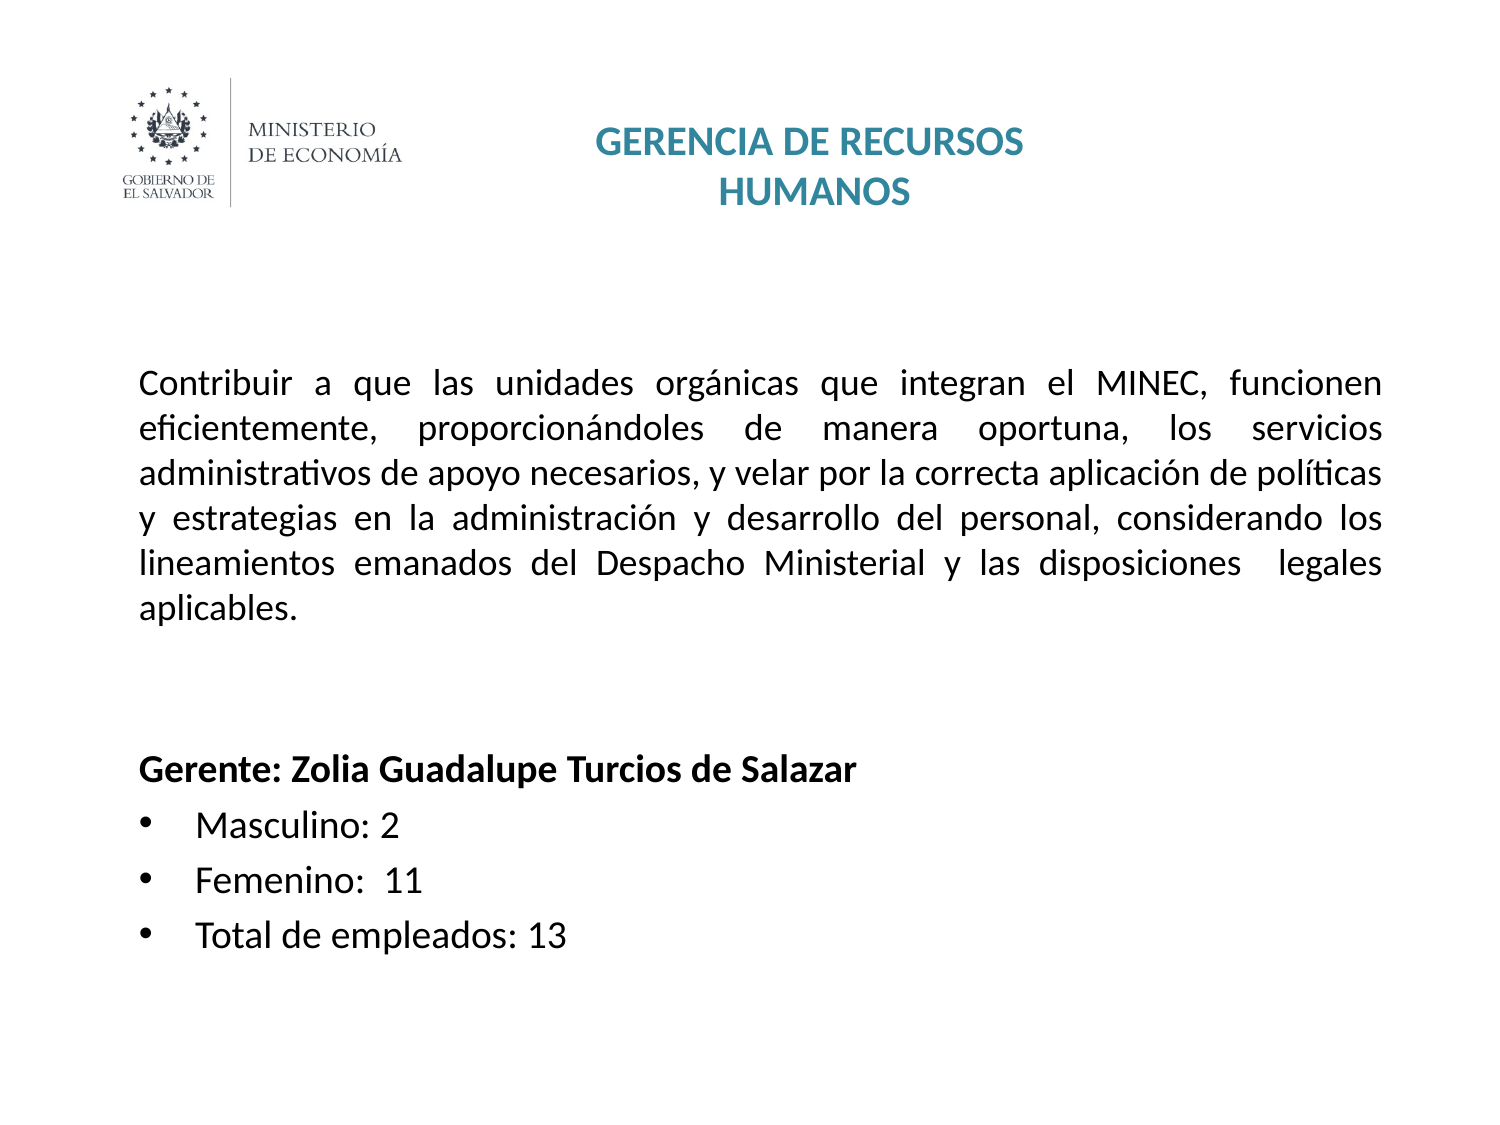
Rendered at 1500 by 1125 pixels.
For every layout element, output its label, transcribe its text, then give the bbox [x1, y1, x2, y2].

title GERENCIA DE RECURSOS HUMANOS [423, 105, 1281, 224]
picture [111, 54, 419, 224]
list Contribuir a que las unidades orgánicas que integran el MINEC, funcionen eficientemente, proporcionándoles de manera oportuna, los servicios administrativos de apoyo necesarios, y velar por la correcta aplicación de políticas y estrategias en la administración y desarrollo del personal, considerando los lineamientos emanados del Despacho Ministerial y las disposiciones legales aplicables. Gerente: Zolia Guadalupe Turcios de Salazar Masculino: 2 Femenino: 11 Total de empleados: 13 [123, 243, 1399, 965]
